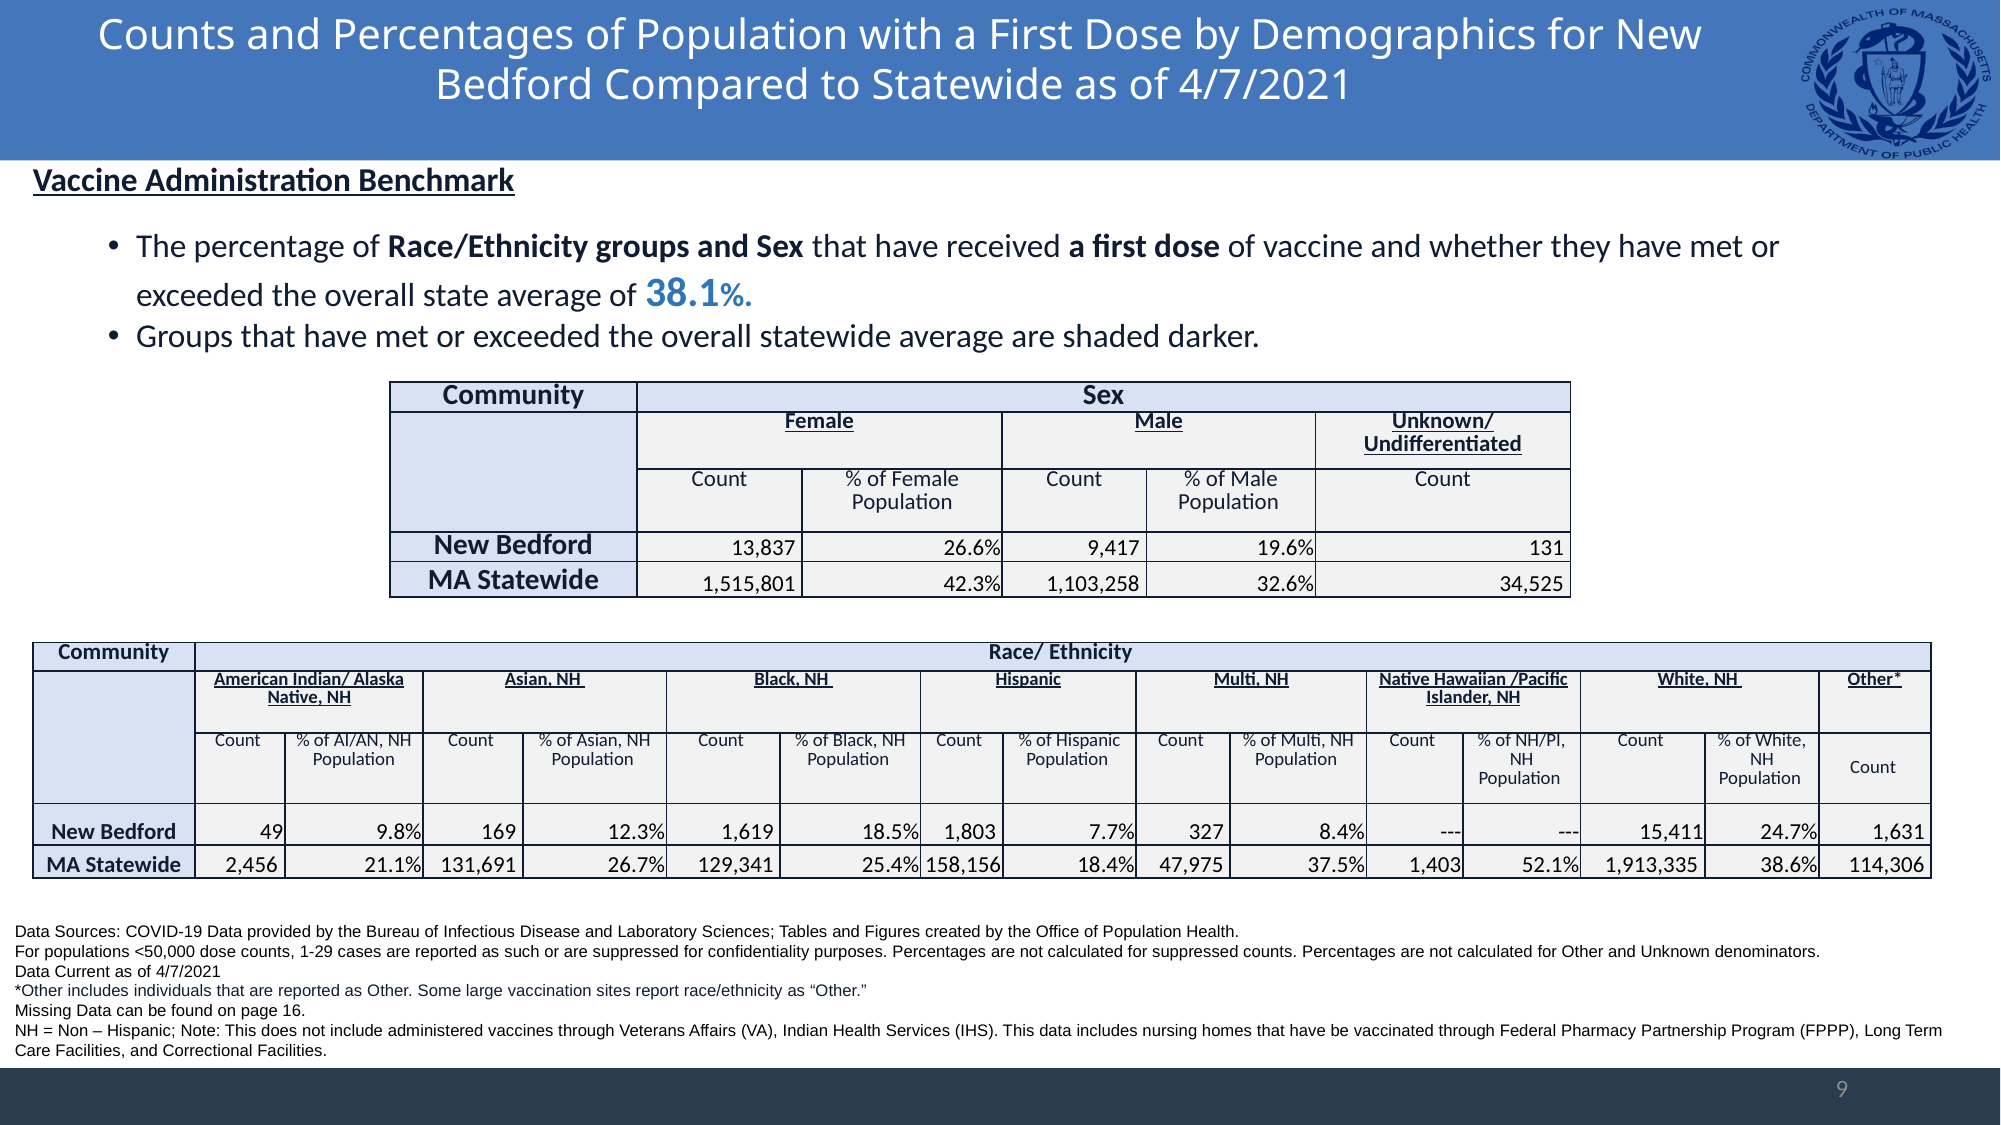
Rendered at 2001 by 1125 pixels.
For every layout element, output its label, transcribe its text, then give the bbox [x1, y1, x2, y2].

table_cell Unknown/ Undifferentiated [1316, 413, 1570, 468]
table_cell 15,411 [1581, 804, 1704, 844]
table_cell 32.6% [1147, 562, 1315, 596]
table_cell Black, NH [667, 672, 920, 732]
table_cell --- [1367, 804, 1462, 844]
table_header Community [391, 383, 636, 411]
table_cell 1,913,335 [1581, 846, 1704, 877]
table_cell Other* [1820, 672, 1930, 732]
table_cell 47,975 [1137, 846, 1229, 877]
slide_number 9 [1414, 1068, 1864, 1125]
table_cell % of NH/PI, NH Population [1464, 734, 1580, 803]
title Counts and Percentages of Population with a First Dose by Demographics for New Bedford Compared to Statewide as of 4/7/2021 [0, 0, 1800, 150]
table_cell % of Black, NH Population [781, 734, 920, 803]
table_cell 21.1% [286, 846, 422, 877]
table_cell 38.6% [1706, 846, 1818, 877]
table_cell 9,417 [1003, 533, 1146, 561]
table_cell 26.7% [524, 846, 666, 877]
table_cell % of White, NH Population [1706, 734, 1818, 803]
table_cell Count [1581, 734, 1704, 803]
table_cell Count [921, 734, 1002, 803]
table_cell Count [1003, 470, 1146, 531]
table_cell 18.4% [1004, 846, 1135, 877]
table_cell New Bedford [391, 533, 636, 561]
table_cell Hispanic [921, 672, 1135, 732]
table_cell [34, 672, 194, 803]
table_cell 1,515,801 [638, 562, 801, 596]
table_cell 2,456 [196, 846, 284, 877]
table_cell 25.4% [781, 846, 920, 877]
table_cell 327 [1137, 804, 1229, 844]
table_cell 52.1% [1464, 846, 1580, 877]
table_cell 169 [424, 804, 522, 844]
table_cell % of Male Population [1147, 470, 1315, 531]
table_cell 13,837 [638, 533, 801, 561]
text_box Data Sources: COVID-19 Data provided by the Bureau of Infectious Disease and Laboratory Sciences; Tables and Figures created by the Office of Population Health. For populations <50,000 dose counts, 1-29 cases are reported as such or are suppressed for confidentiality purposes. Percentages are not calculated for suppressed counts. Percentages are not calculated for Other and Unknown denominators. Data Current as of 4/7/2021 *Other includes individuals that are reported as Other. Some large vaccination sites report race/ethnicity as “Other.” Missing Data can be found on page 16. NH = Non – Hispanic; Note: This does not include administered vaccines through Veterans Affairs (VA), Indian Health Services (IHS). This data includes nursing homes that have be vaccinated through Federal Pharmacy Partnership Program (FPPP), Long Term Care Facilities, and Correctional Facilities. [0, 913, 1984, 1068]
table_cell American Indian/ Alaska Native, NH [196, 672, 422, 732]
picture [1798, 8, 1993, 160]
table_cell 129,341 [667, 846, 779, 877]
table_cell % of Asian, NH Population [524, 734, 666, 803]
table_cell 1,403 [1367, 846, 1462, 877]
table_cell 18.5% [781, 804, 920, 844]
table_cell 1,803 [921, 804, 1002, 844]
table_cell 158,156 [921, 846, 1002, 877]
table_cell Count [424, 734, 522, 803]
table_cell 1,631 [1820, 804, 1930, 844]
table_cell Multi, NH [1137, 672, 1366, 732]
table_cell Count [1820, 734, 1930, 803]
table_cell % of Female Population [803, 470, 1001, 531]
table_cell 9.8% [286, 804, 422, 844]
table_header Sex [638, 383, 1570, 411]
table_cell % of AI/AN, NH Population [286, 734, 422, 803]
table_cell 49 [196, 804, 284, 844]
table_cell 8.4% [1231, 804, 1366, 844]
table_cell % of Hispanic Population [1004, 734, 1135, 803]
table_cell 12.3% [524, 804, 666, 844]
table_cell 7.7% [1004, 804, 1135, 844]
text_box Vaccine Administration Benchmark The percentage of Race/Ethnicity groups and Sex that have received a first dose of vaccine and whether they have met or exceeded the overall state average of 38.1%. Groups that have met or exceeded the overall statewide average are shaded darker. [18, 151, 1915, 362]
table_cell 19.6% [1147, 533, 1315, 561]
table_cell Count [1316, 470, 1570, 531]
table_cell 131 [1316, 533, 1570, 561]
table_cell 114,306 [1820, 846, 1930, 877]
table_cell --- [1464, 804, 1580, 844]
table_header Race/ Ethnicity [196, 643, 1930, 670]
table_cell White, NH [1581, 672, 1818, 732]
table_cell [391, 413, 636, 531]
table_cell 1,103,258 [1003, 562, 1146, 596]
table_cell Count [667, 734, 779, 803]
table_cell MA Statewide [391, 562, 636, 596]
table_cell Female [638, 413, 1001, 468]
table_cell Asian, NH [424, 672, 666, 732]
table_cell % of Multi, NH Population [1231, 734, 1366, 803]
table_cell MA Statewide [34, 846, 194, 877]
table_cell Count [1137, 734, 1229, 803]
table_cell New Bedford [34, 804, 194, 844]
table_cell 24.7% [1706, 804, 1818, 844]
table_cell 42.3% [803, 562, 1001, 596]
table_header Community [34, 643, 194, 670]
table_cell Male [1003, 413, 1315, 468]
table_cell 1,619 [667, 804, 779, 844]
table_cell 26.6% [803, 533, 1001, 561]
table_cell Count [196, 734, 284, 803]
table_cell Count [638, 470, 801, 531]
table_cell 131,691 [424, 846, 522, 877]
table_cell 34,525 [1316, 562, 1570, 596]
table_cell 37.5% [1231, 846, 1366, 877]
table_cell Count [1367, 734, 1462, 803]
table_cell Native Hawaiian /Pacific Islander, NH [1367, 672, 1580, 732]
